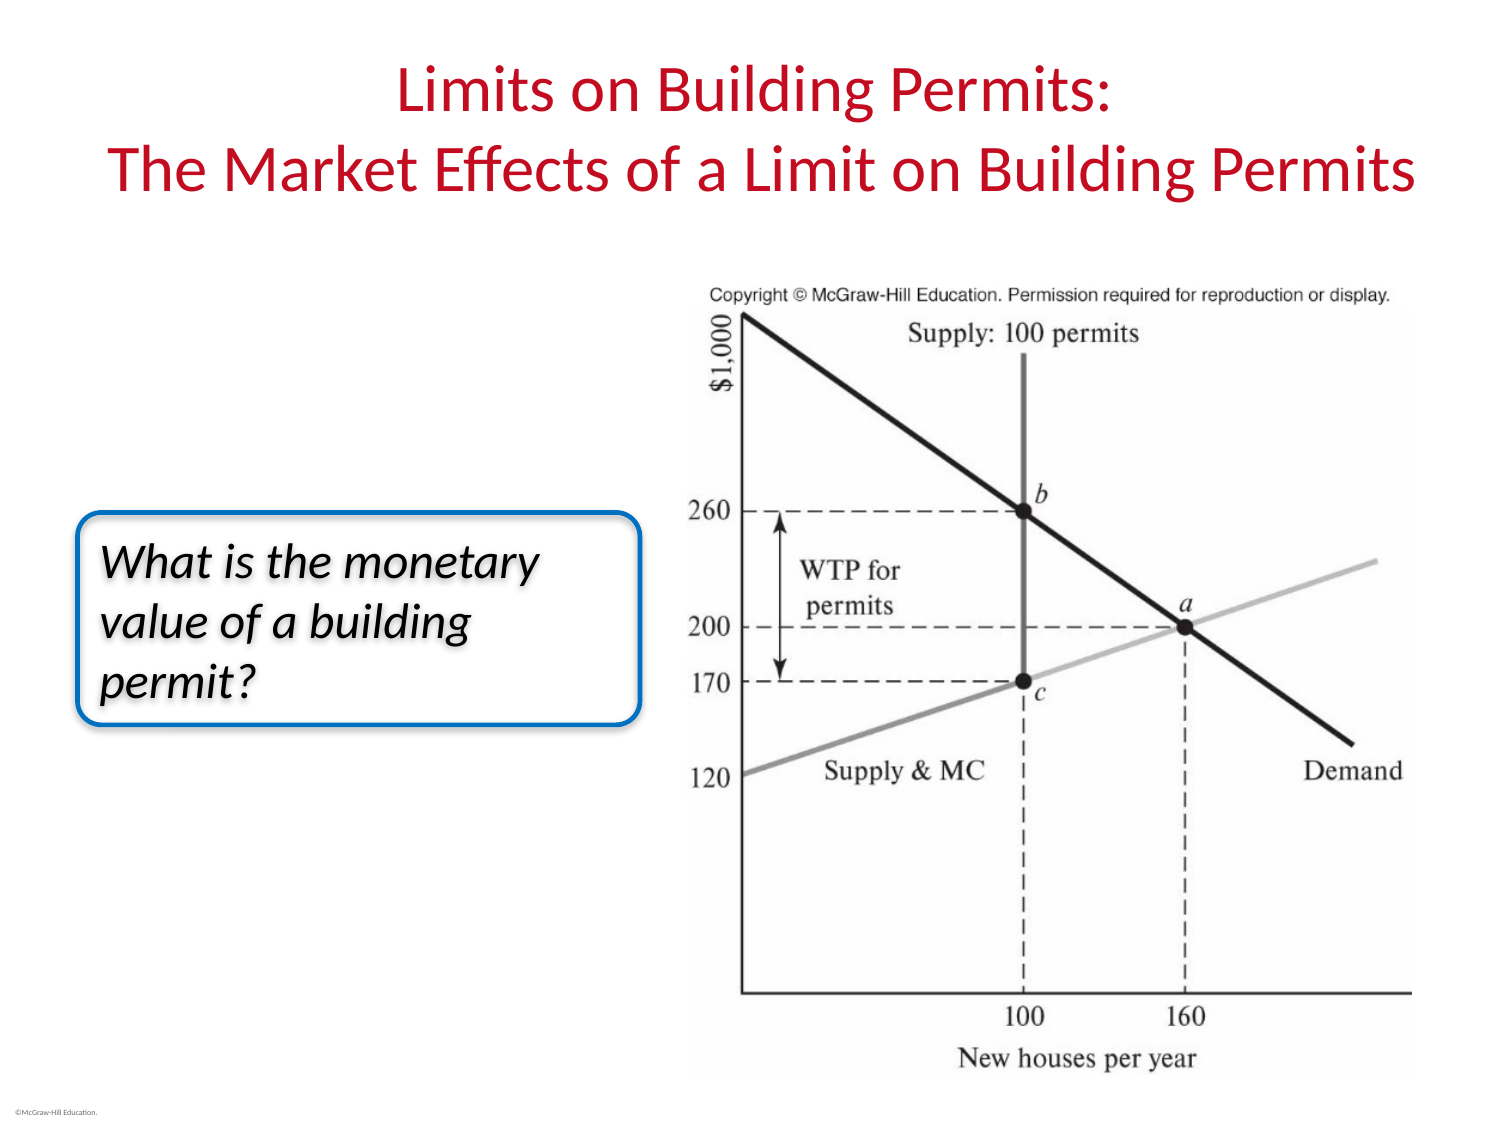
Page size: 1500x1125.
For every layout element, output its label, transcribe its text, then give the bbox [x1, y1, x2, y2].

text_box What is the monetary value of a building permit? [76, 511, 641, 726]
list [687, 287, 1412, 1076]
title Limits on Building Permits: The Market Effects of a Limit on Building Permits [75, 37, 1450, 200]
